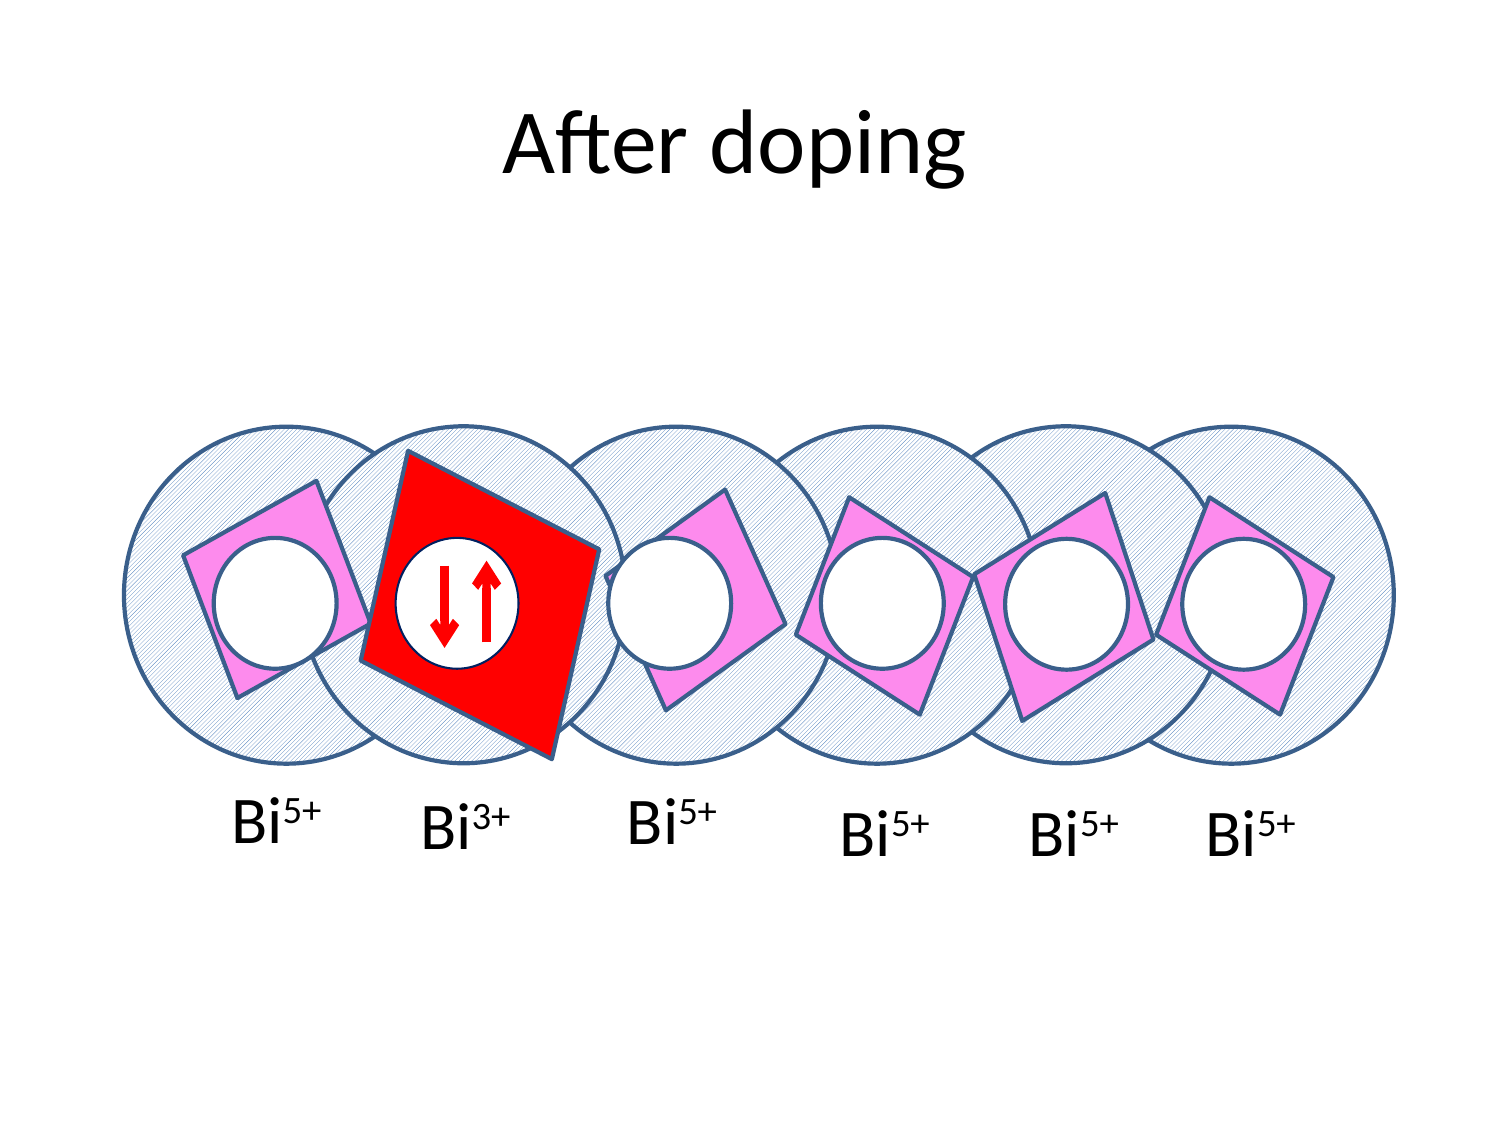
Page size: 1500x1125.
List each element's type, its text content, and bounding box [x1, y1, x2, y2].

text_box [121, 473, 171, 717]
title After doping [60, 42, 1411, 231]
text_box [235, 424, 338, 433]
text_box [825, 424, 929, 433]
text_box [176, 434, 1339, 879]
text_box [1180, 424, 1283, 433]
text_box [1344, 470, 1396, 720]
text_box [1013, 424, 1119, 433]
text_box [411, 424, 516, 433]
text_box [444, 560, 487, 649]
text_box [625, 424, 728, 433]
